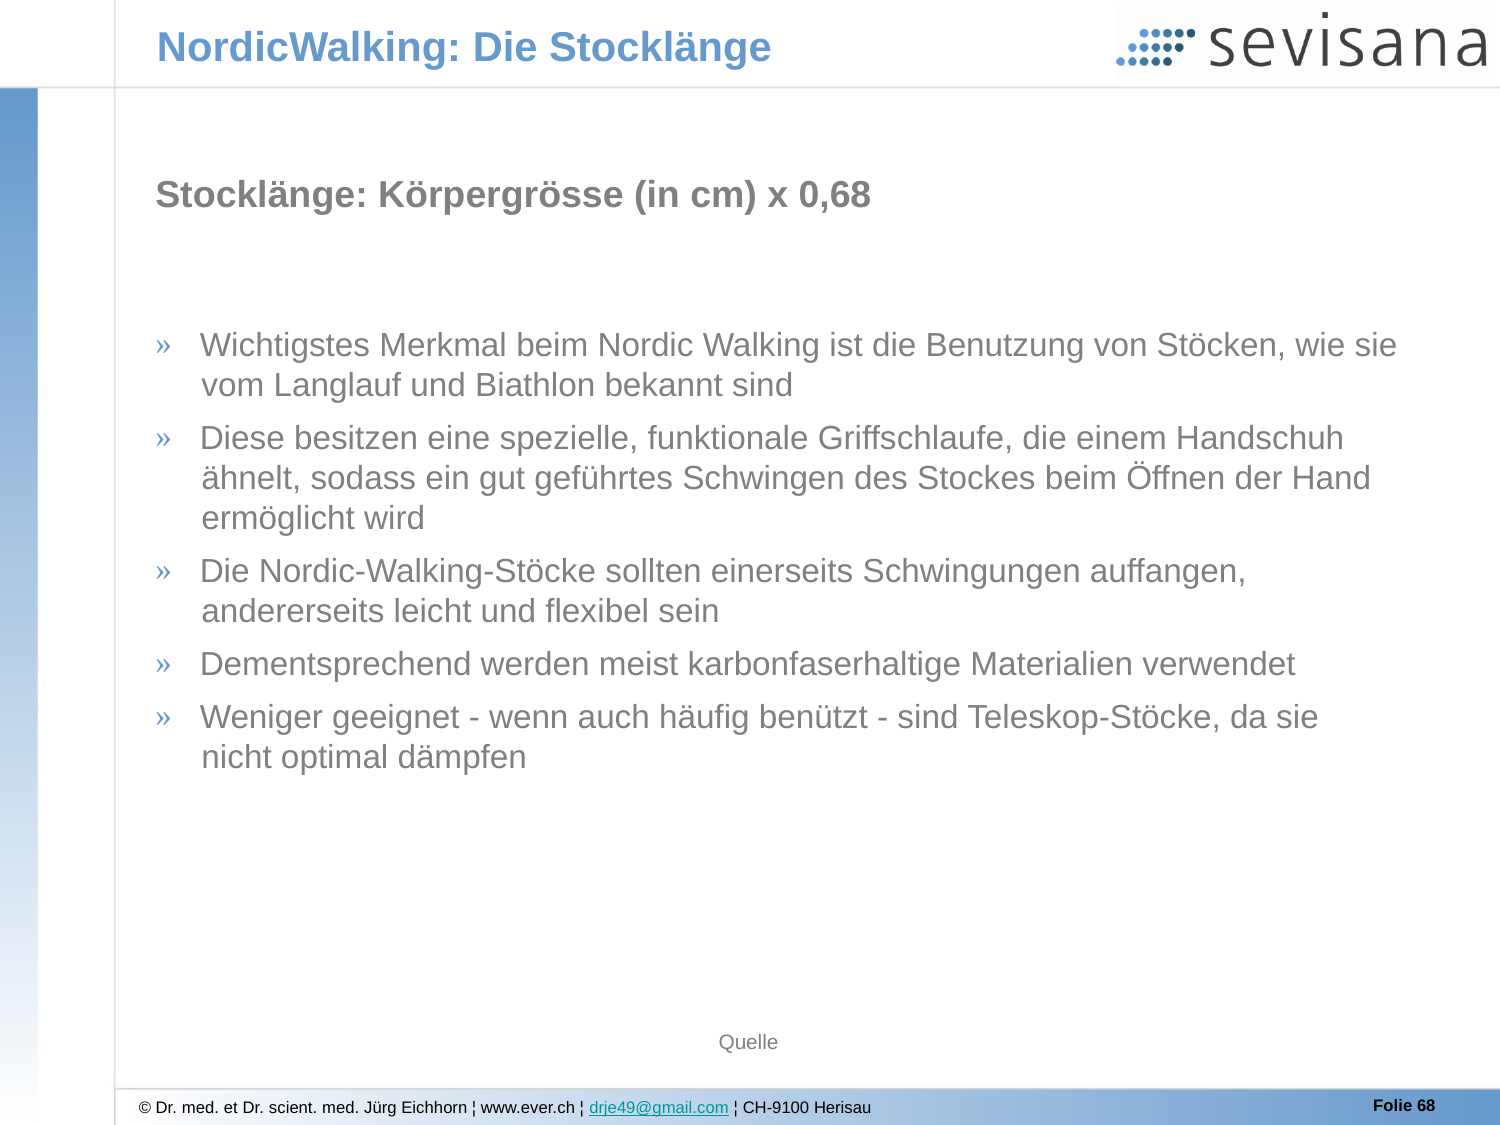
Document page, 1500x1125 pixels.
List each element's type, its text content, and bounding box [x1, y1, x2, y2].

title NordicWalking: Die Stocklänge [141, 7, 1105, 83]
list Stocklänge: Körpergrösse (in cm) x 0,68 Wichtigstes Merkmal beim Nordic Walking ist die Benutzung von Stöcken, wie sie vom Langlauf und Biathlon bekannt sind Diese besitzen eine spezielle, funktionale Griffschlaufe, die einem Handschuh ähnelt, sodass ein gut geführtes Schwingen des Stockes beim Öffnen der Hand ermöglicht wird Die Nordic-Walking-Stöcke sollten einerseits Schwingungen auffangen, andererseits leicht und flexibel sein Dementsprechend werden meist karbonfaserhaltige Materialien verwendet Weniger geeignet - wenn auch häufig benützt - sind Teleskop-Stöcke, da sie nicht optimal dämpfen [140, 162, 1430, 1026]
picture [0, 0, 1500, 1125]
text_box Quelle [378, 1021, 1119, 1061]
